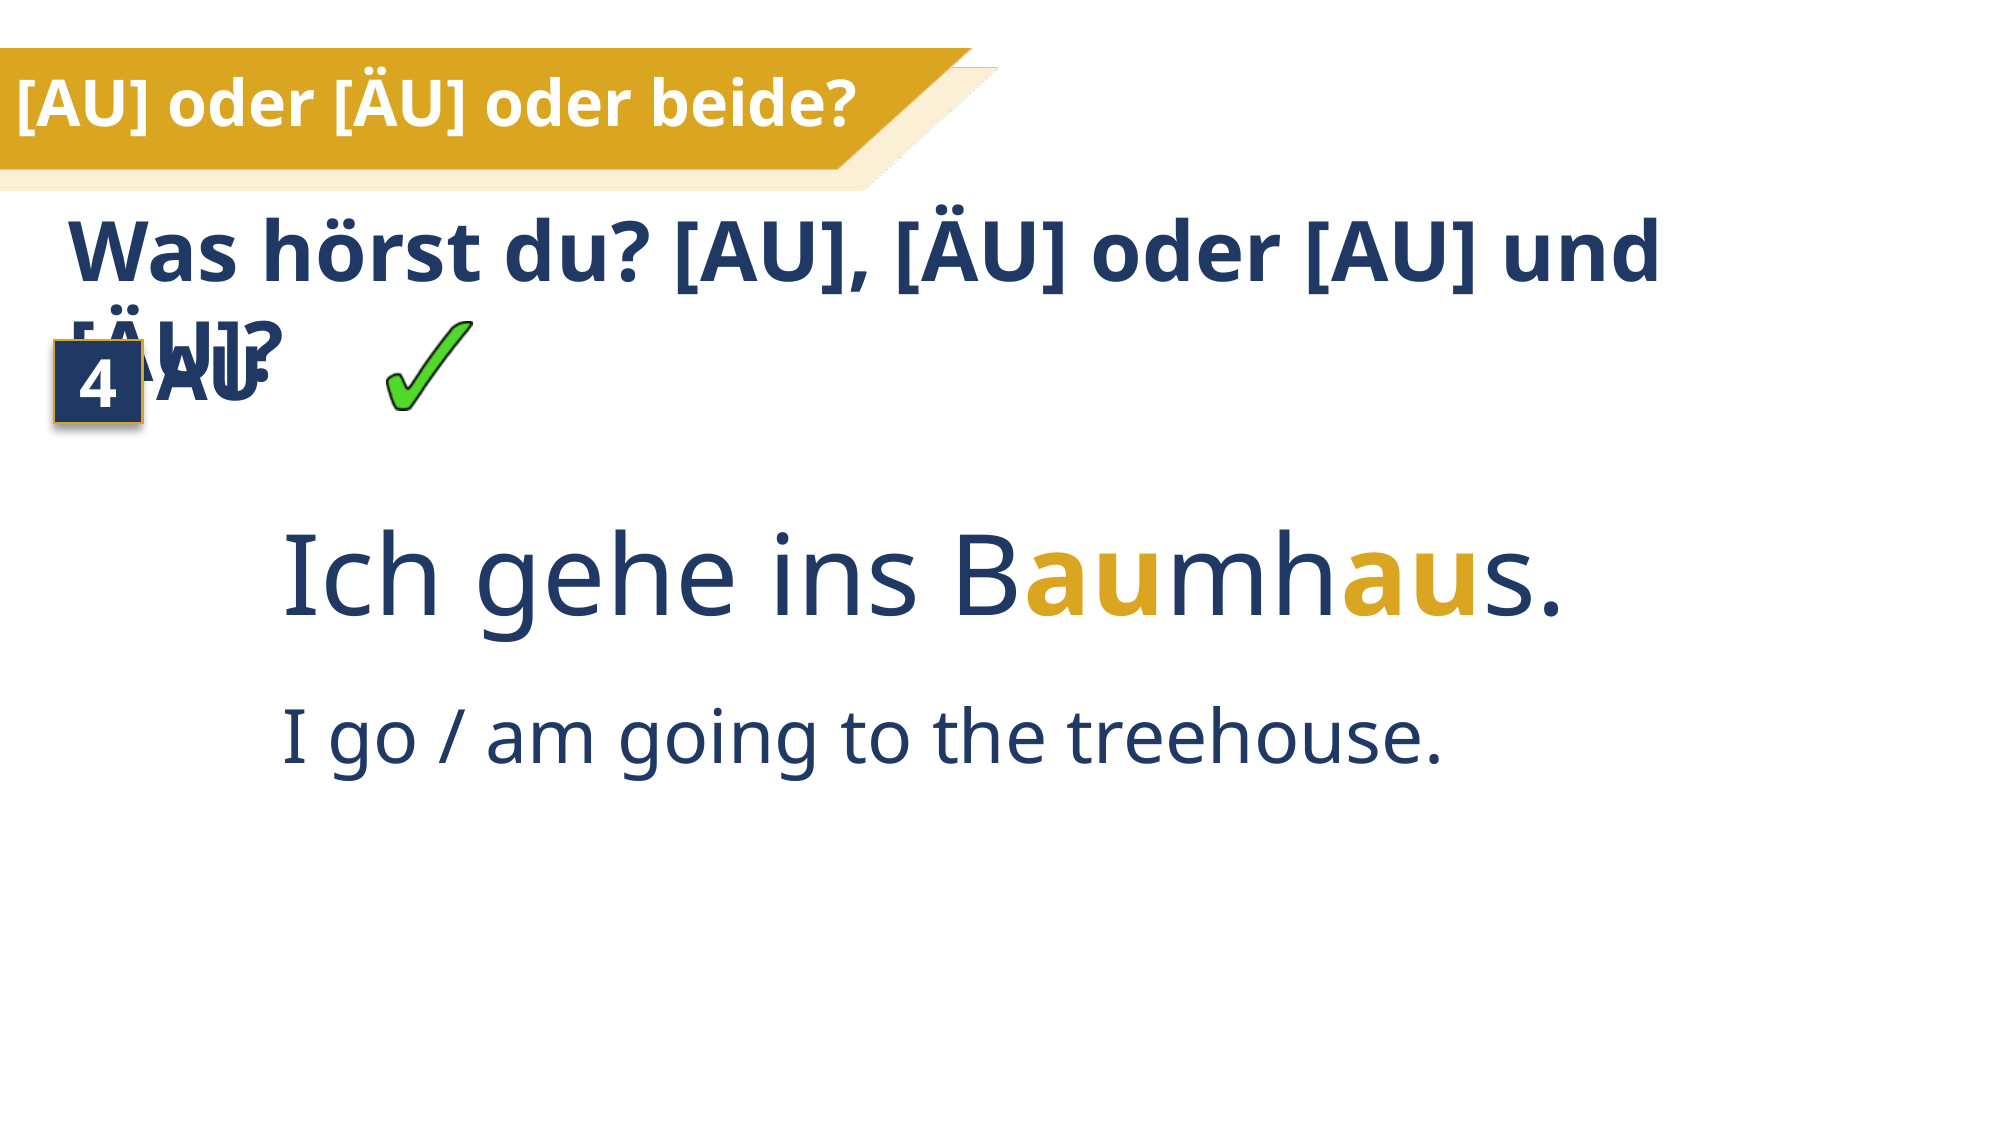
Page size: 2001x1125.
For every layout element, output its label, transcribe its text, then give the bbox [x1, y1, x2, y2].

text_box Was hörst du? [AU], [ÄU] oder [AU] und [ÄU]? [53, 190, 1892, 405]
text_box [AU] oder [ÄU] oder beide? [0, 45, 1166, 165]
title ‘AU’ oder ÄU oder beide? [35, 40, 1201, 159]
text_box Ich gehe ins Baumhaus. [267, 495, 2000, 645]
text_box AU [141, 318, 573, 424]
picture [386, 321, 473, 411]
text_box I go / am going to the treehouse. [267, 681, 1841, 787]
text_box 4 [53, 339, 141, 424]
picture [0, 48, 1000, 191]
